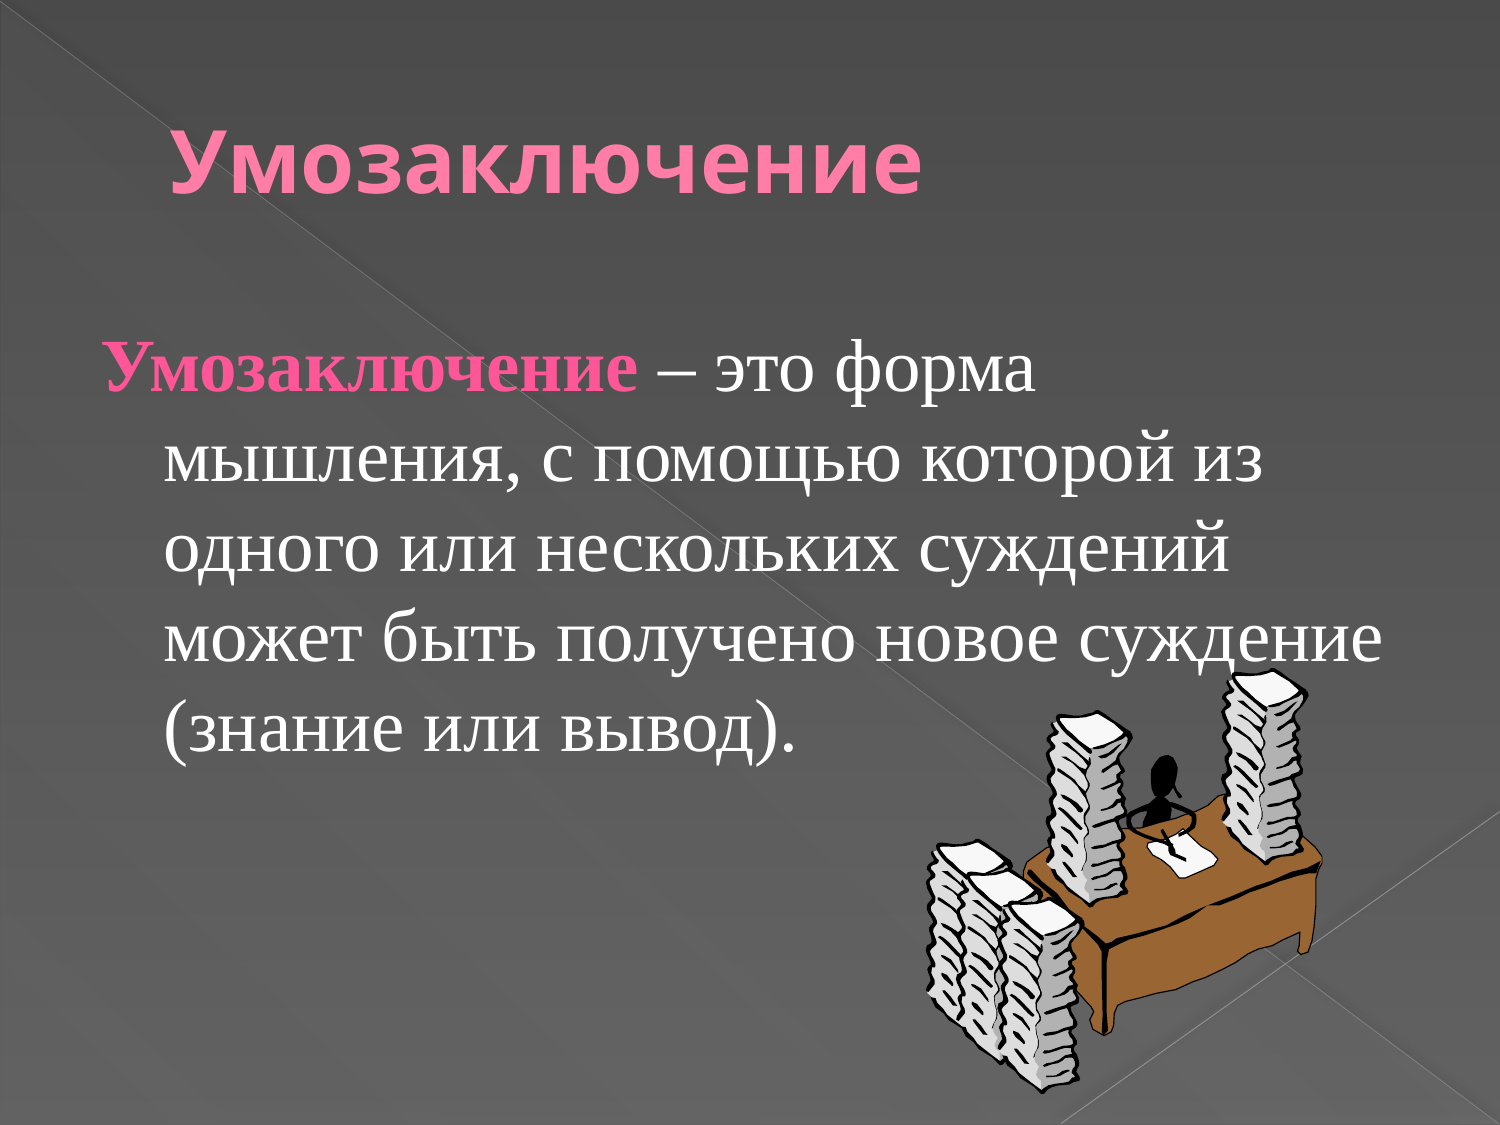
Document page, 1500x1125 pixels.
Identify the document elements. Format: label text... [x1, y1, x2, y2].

picture [925, 667, 1323, 1095]
title Умозаключение [75, 43, 1425, 274]
list Умозаключение – это форма мышления, с помощью которой из одного или нескольких суждений может быть получено новое суждение (знание или вывод). [75, 308, 1425, 1059]
